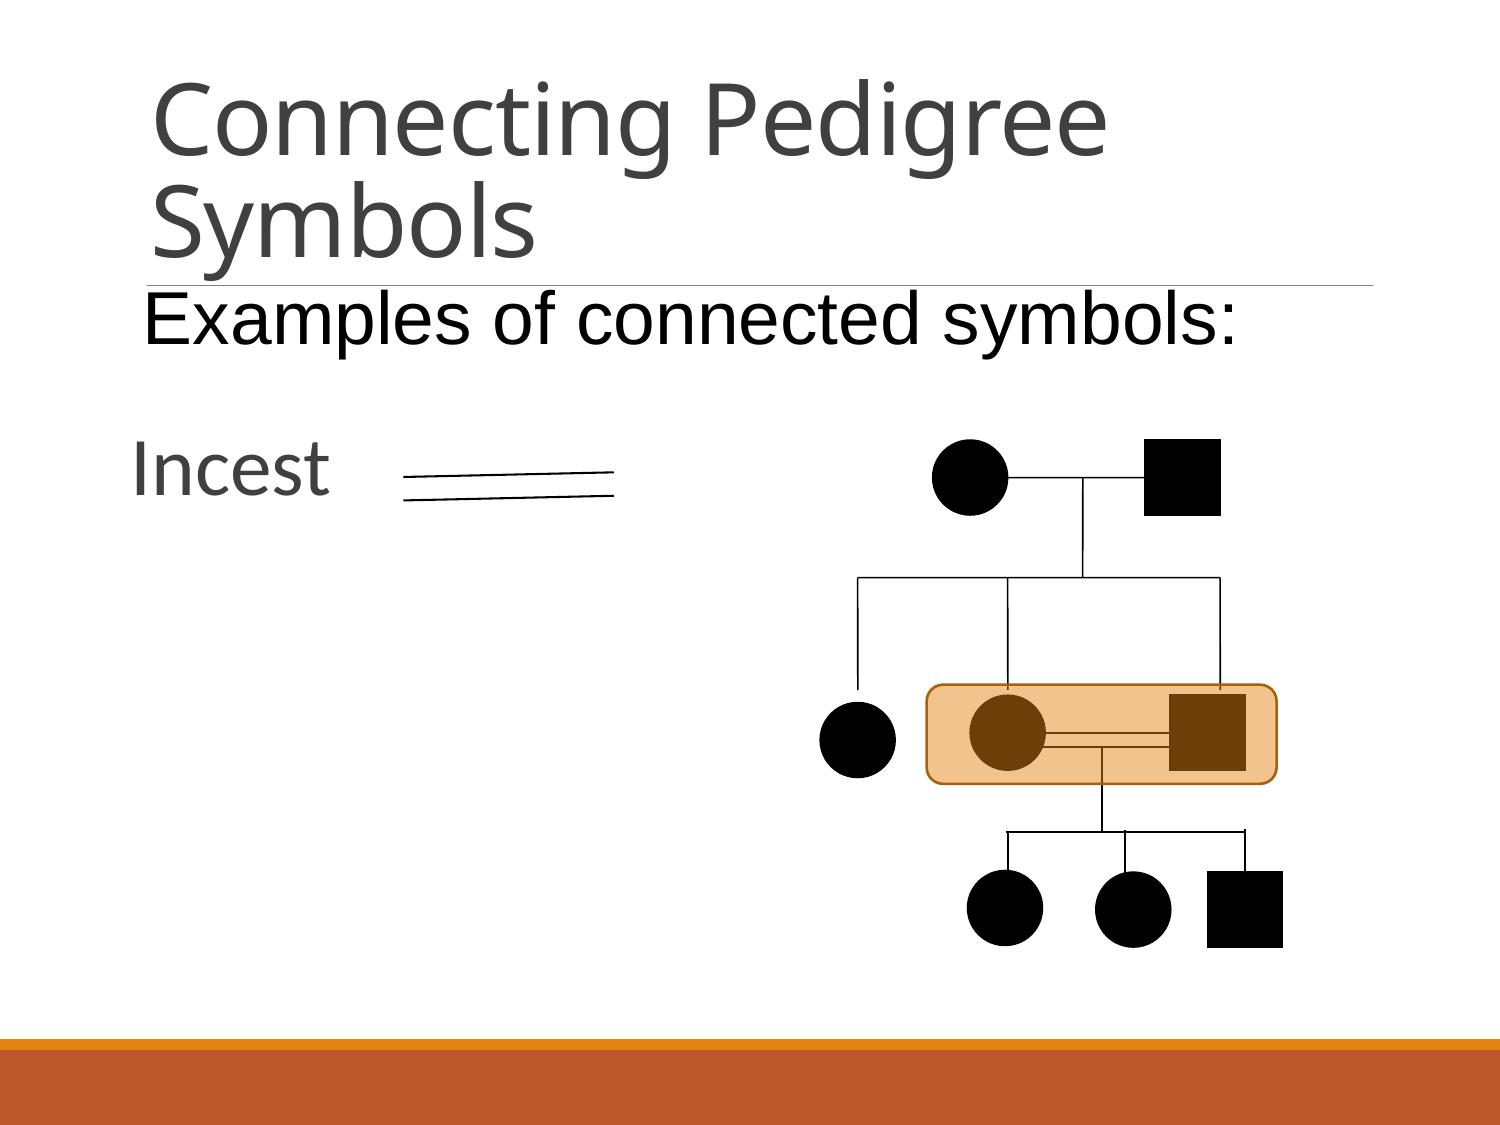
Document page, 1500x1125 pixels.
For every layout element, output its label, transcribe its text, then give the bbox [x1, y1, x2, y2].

title Connecting Pedigree Symbols [135, 47, 1373, 285]
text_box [819, 439, 1284, 948]
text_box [402, 495, 615, 501]
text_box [402, 471, 615, 478]
list Incest [111, 416, 787, 762]
text_box Examples of connected symbols: [128, 262, 1255, 368]
